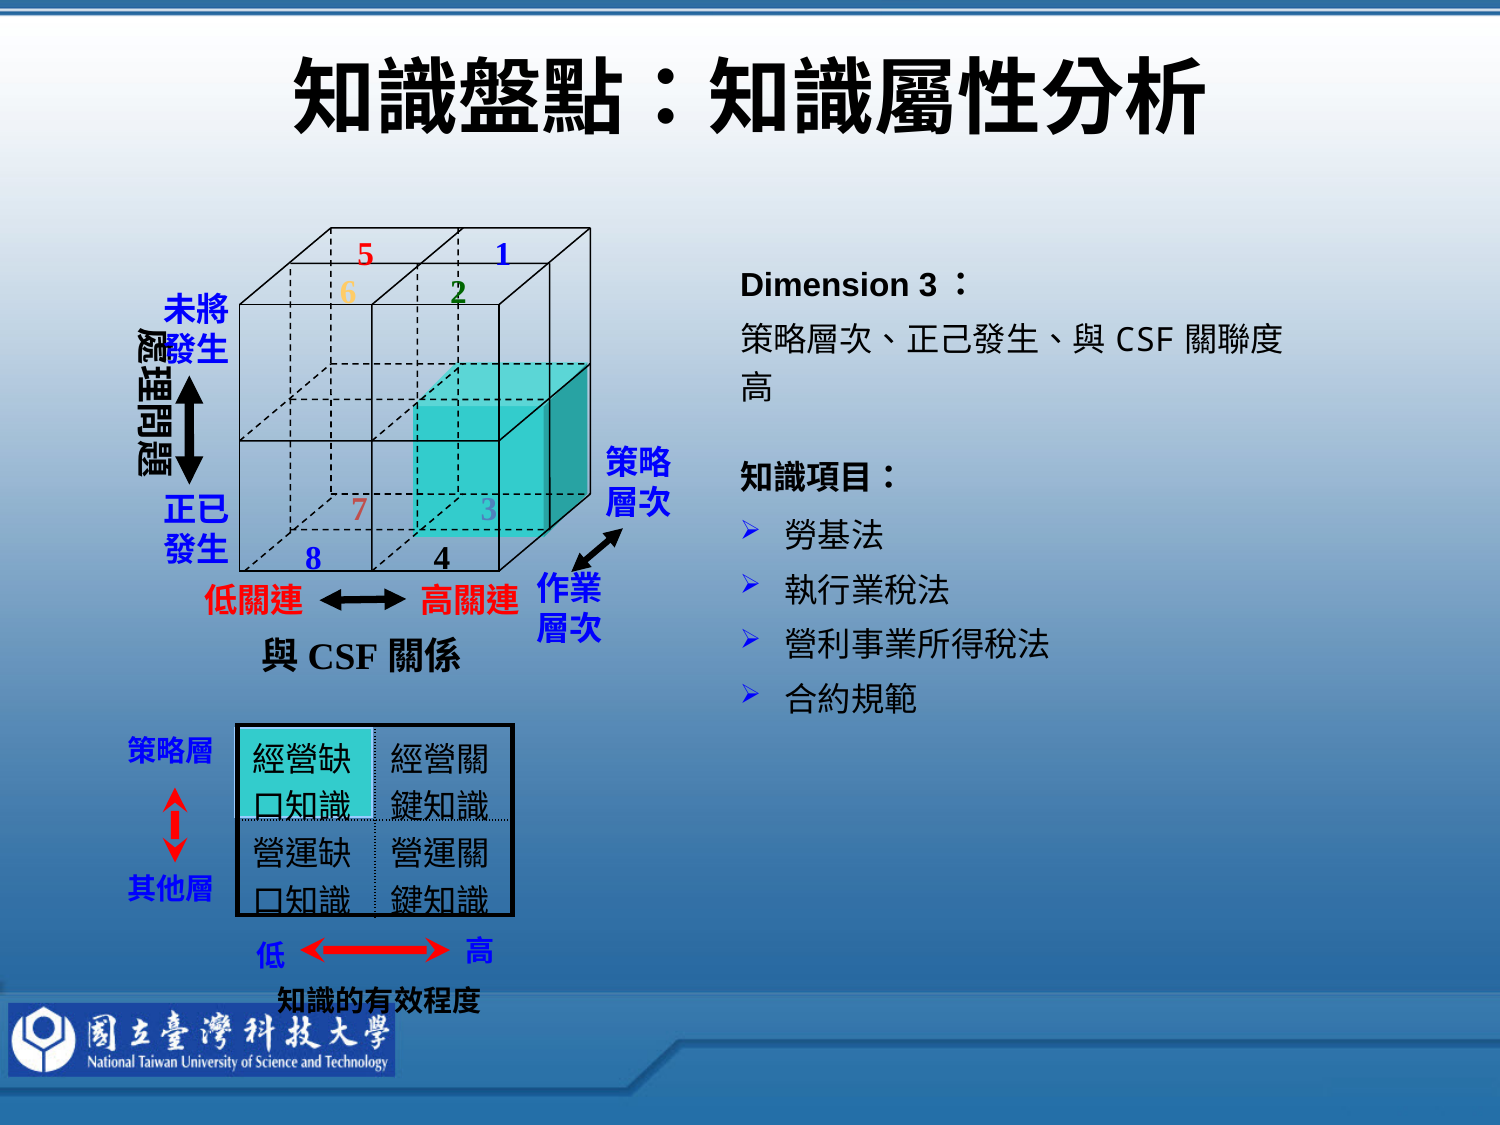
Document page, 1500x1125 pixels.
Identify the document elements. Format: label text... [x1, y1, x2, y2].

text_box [112, 724, 510, 1026]
table_cell 勞基法 執行業稅法 營利事業所得稅法 合約規範 [725, 501, 1325, 703]
table_cell 策略層次、正己發生、與CSF關聯度高 [725, 305, 1325, 400]
title 知識盤點：知識屬性分析 [175, 34, 1325, 153]
picture [0, 0, 1500, 1125]
table_cell 知識項目： [725, 400, 1325, 501]
table_header Dimension 3： [725, 250, 1325, 305]
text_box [110, 224, 701, 685]
